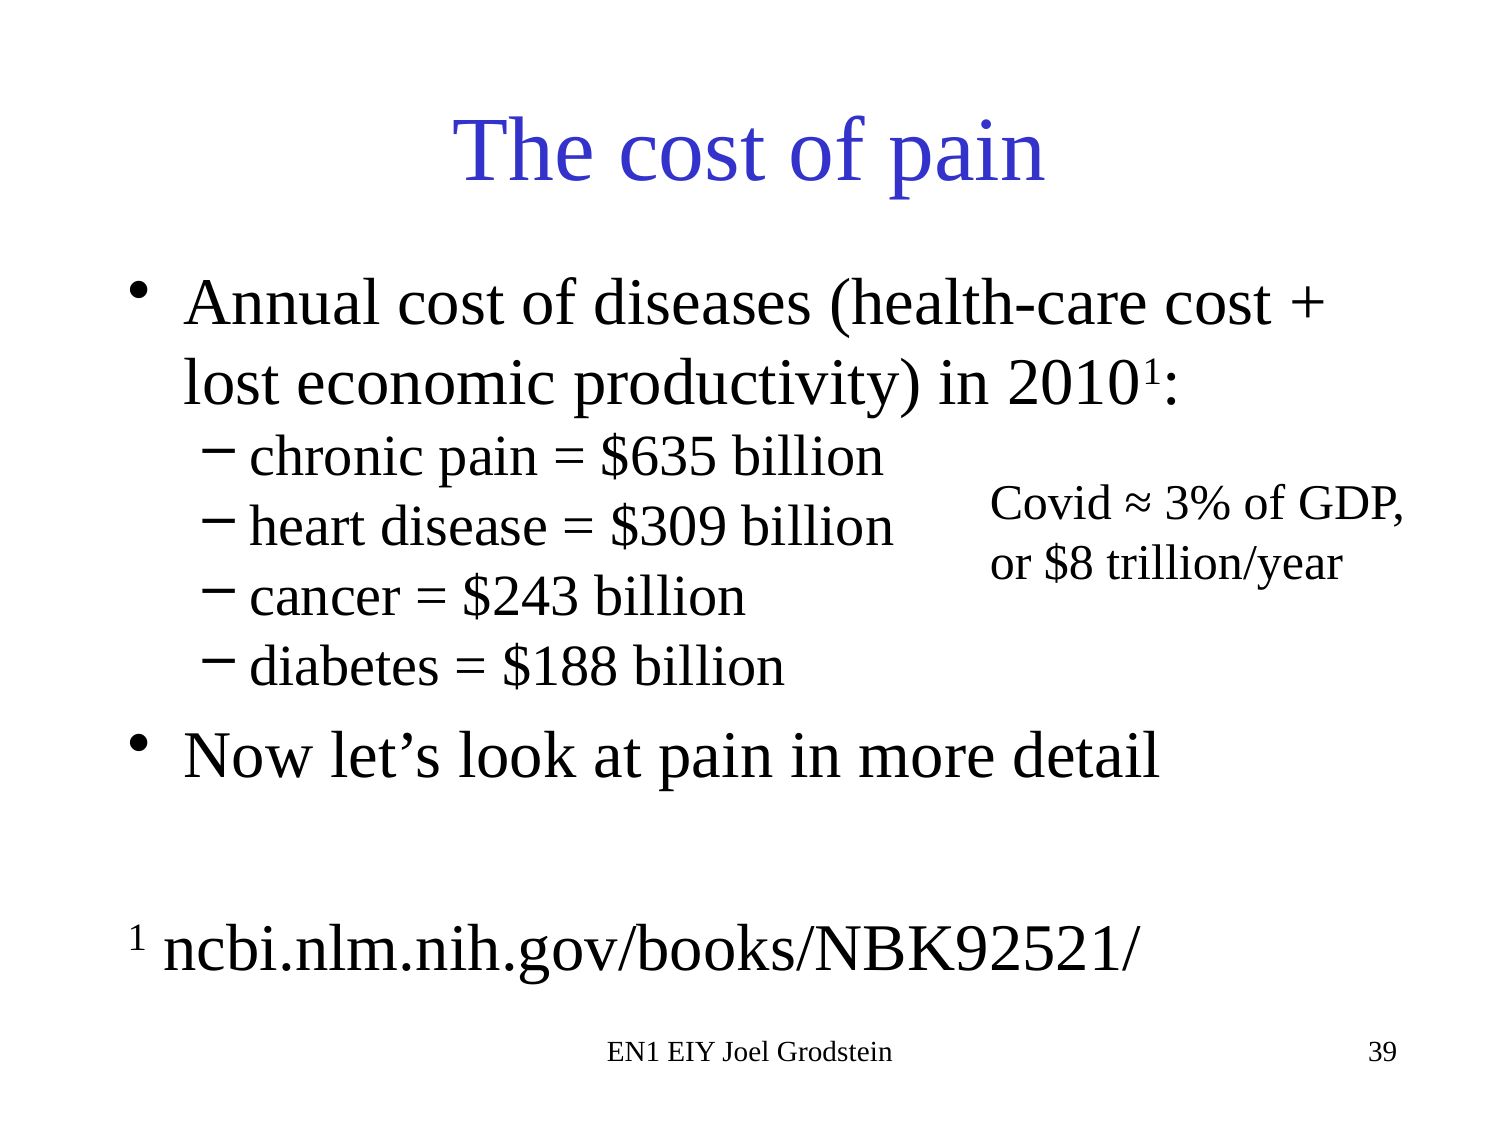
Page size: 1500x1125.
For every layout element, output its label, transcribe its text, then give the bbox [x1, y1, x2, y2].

footer EN1 EIY Joel Grodstein [512, 1024, 988, 1076]
list Annual cost of diseases (health-care cost + lost economic productivity) in 20101: chronic pain = $635 billion heart disease = $309 billion cancer = $243 billion diabetes = $188 billion Now let’s look at pain in more detail 1 ncbi.nlm.nih.gov/books/NBK92521/ [112, 249, 1350, 975]
text_box Covid ≈ 3% of GDP, or $8 trillion/year [975, 462, 1463, 598]
title The cost of pain [112, 50, 1388, 238]
